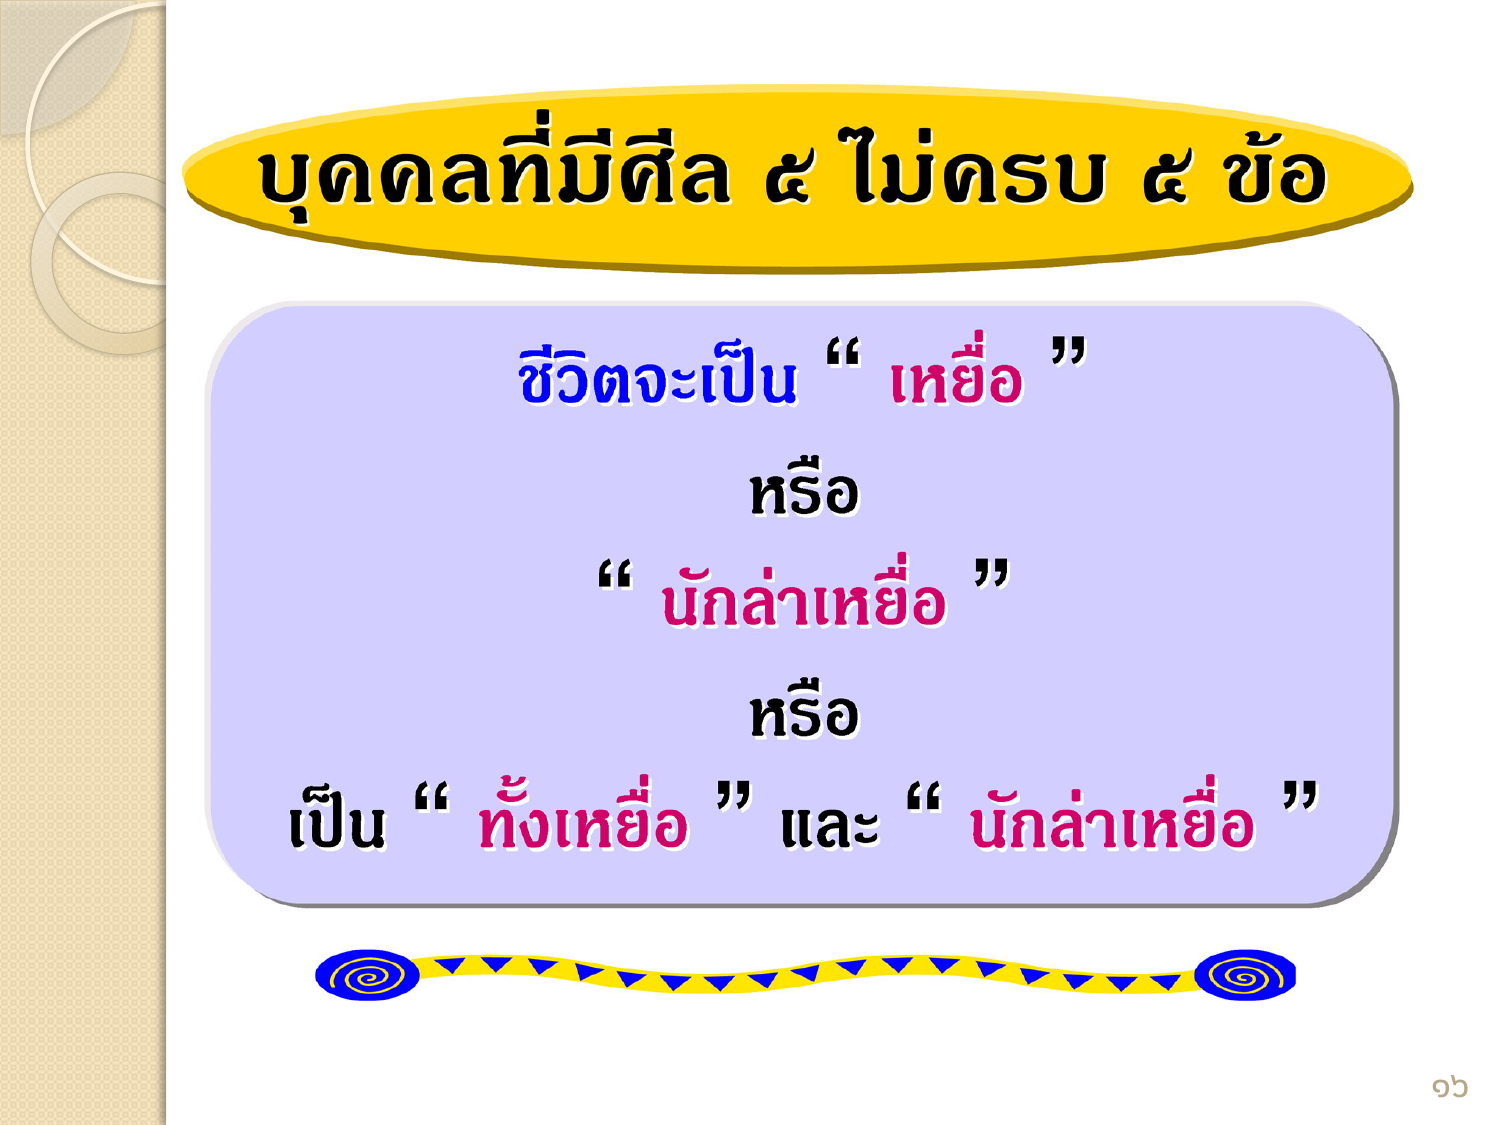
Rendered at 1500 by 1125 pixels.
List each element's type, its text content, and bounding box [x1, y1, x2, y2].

picture [174, 33, 1426, 1013]
slide_number ๑๖ [1413, 1034, 1488, 1113]
